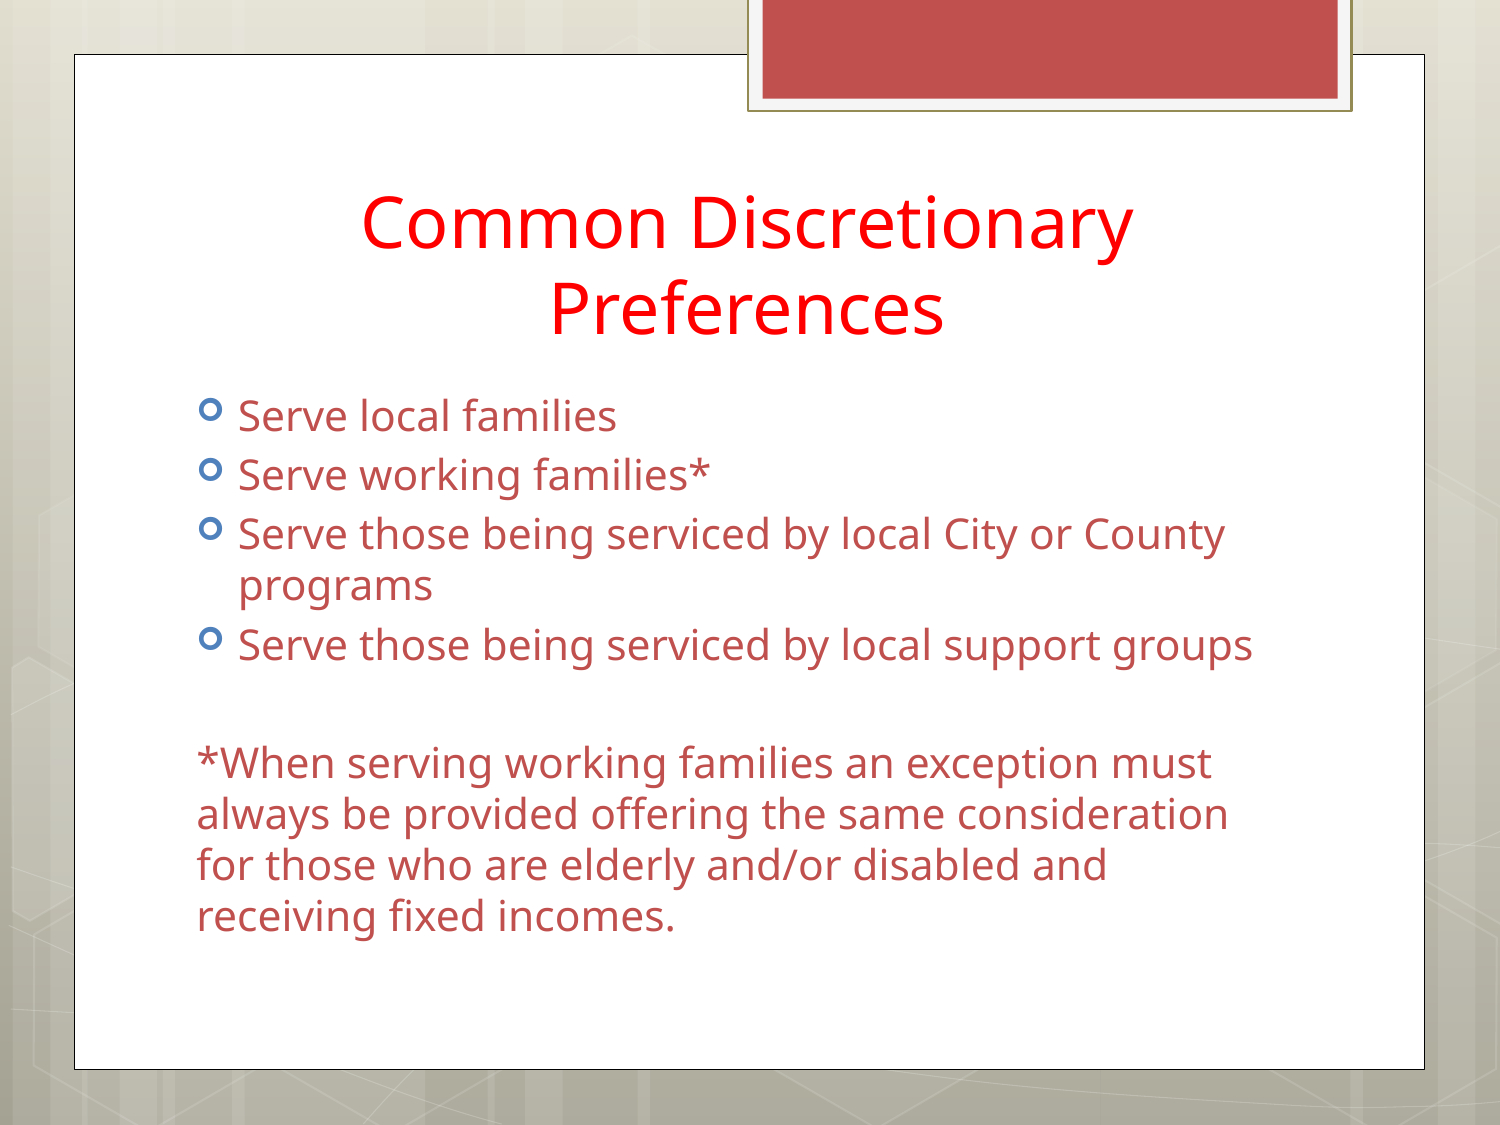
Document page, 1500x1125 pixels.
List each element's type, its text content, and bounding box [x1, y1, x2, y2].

list Serve local families Serve working families* Serve those being serviced by local City or County programs Serve those being serviced by local support groups *When serving working families an exception must always be provided offering the same consideration for those who are elderly and/or disabled and receiving fixed incomes. [171, 381, 1283, 957]
title Common Discretionary Preferences [171, 168, 1324, 357]
